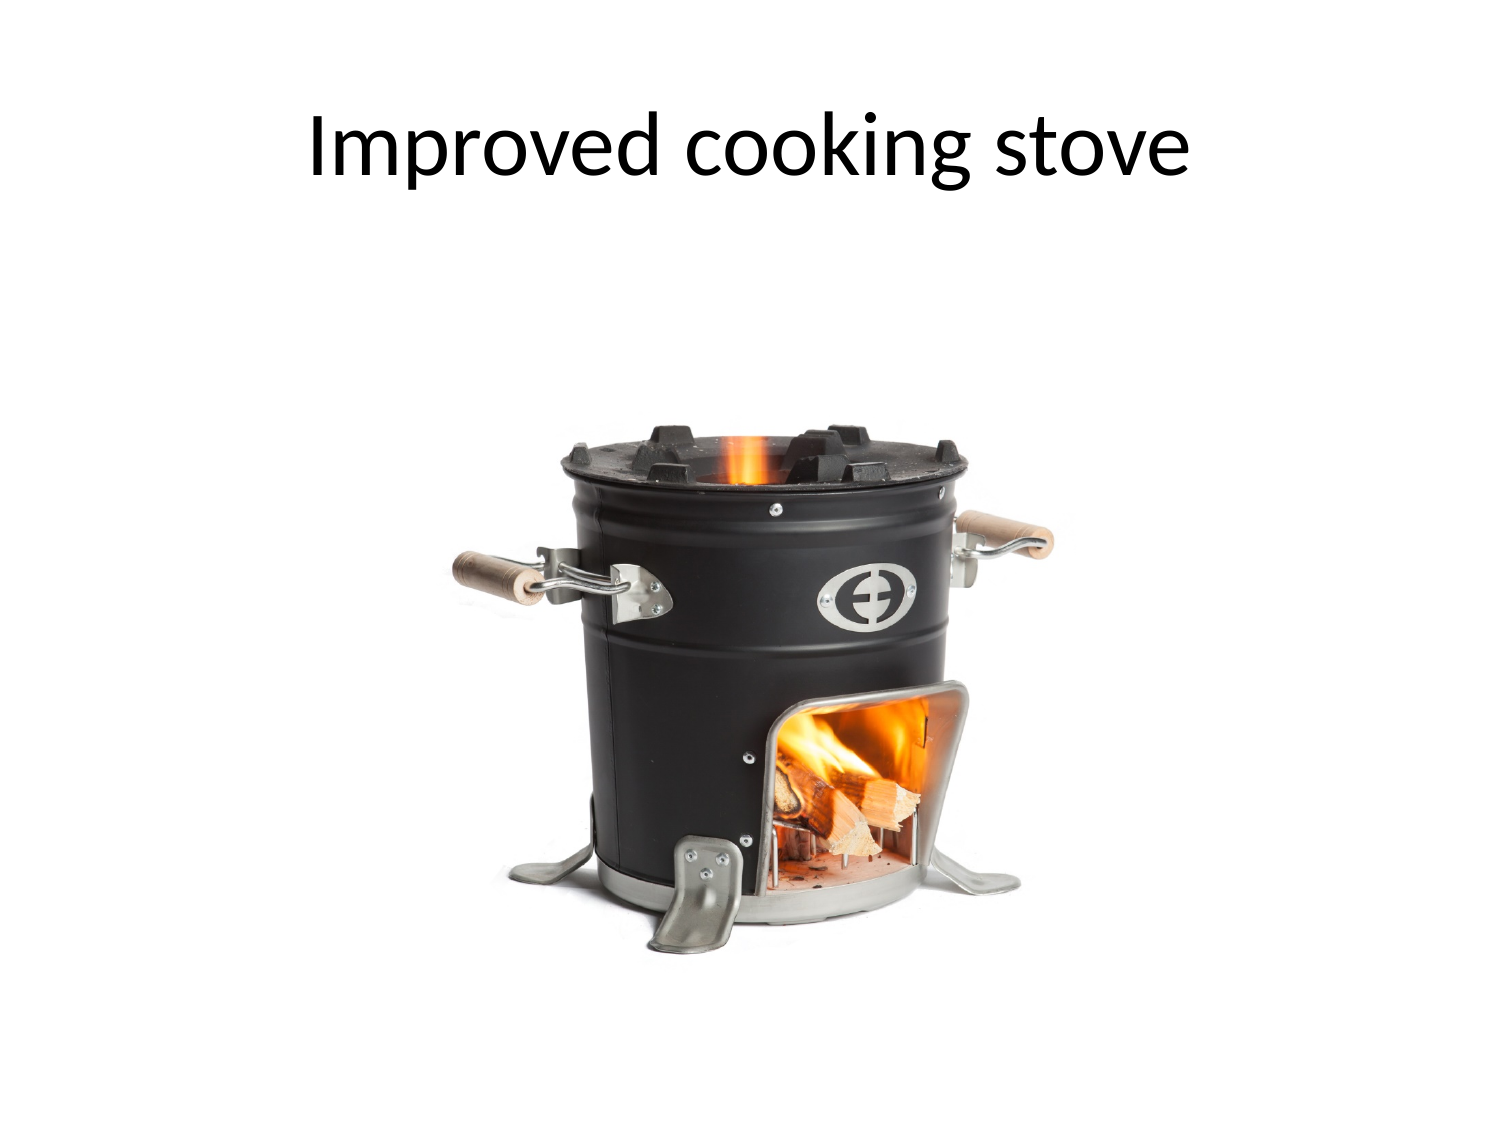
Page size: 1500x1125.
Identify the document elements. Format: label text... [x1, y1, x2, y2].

title Improved cooking stove [75, 45, 1425, 233]
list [413, 262, 1087, 1006]
